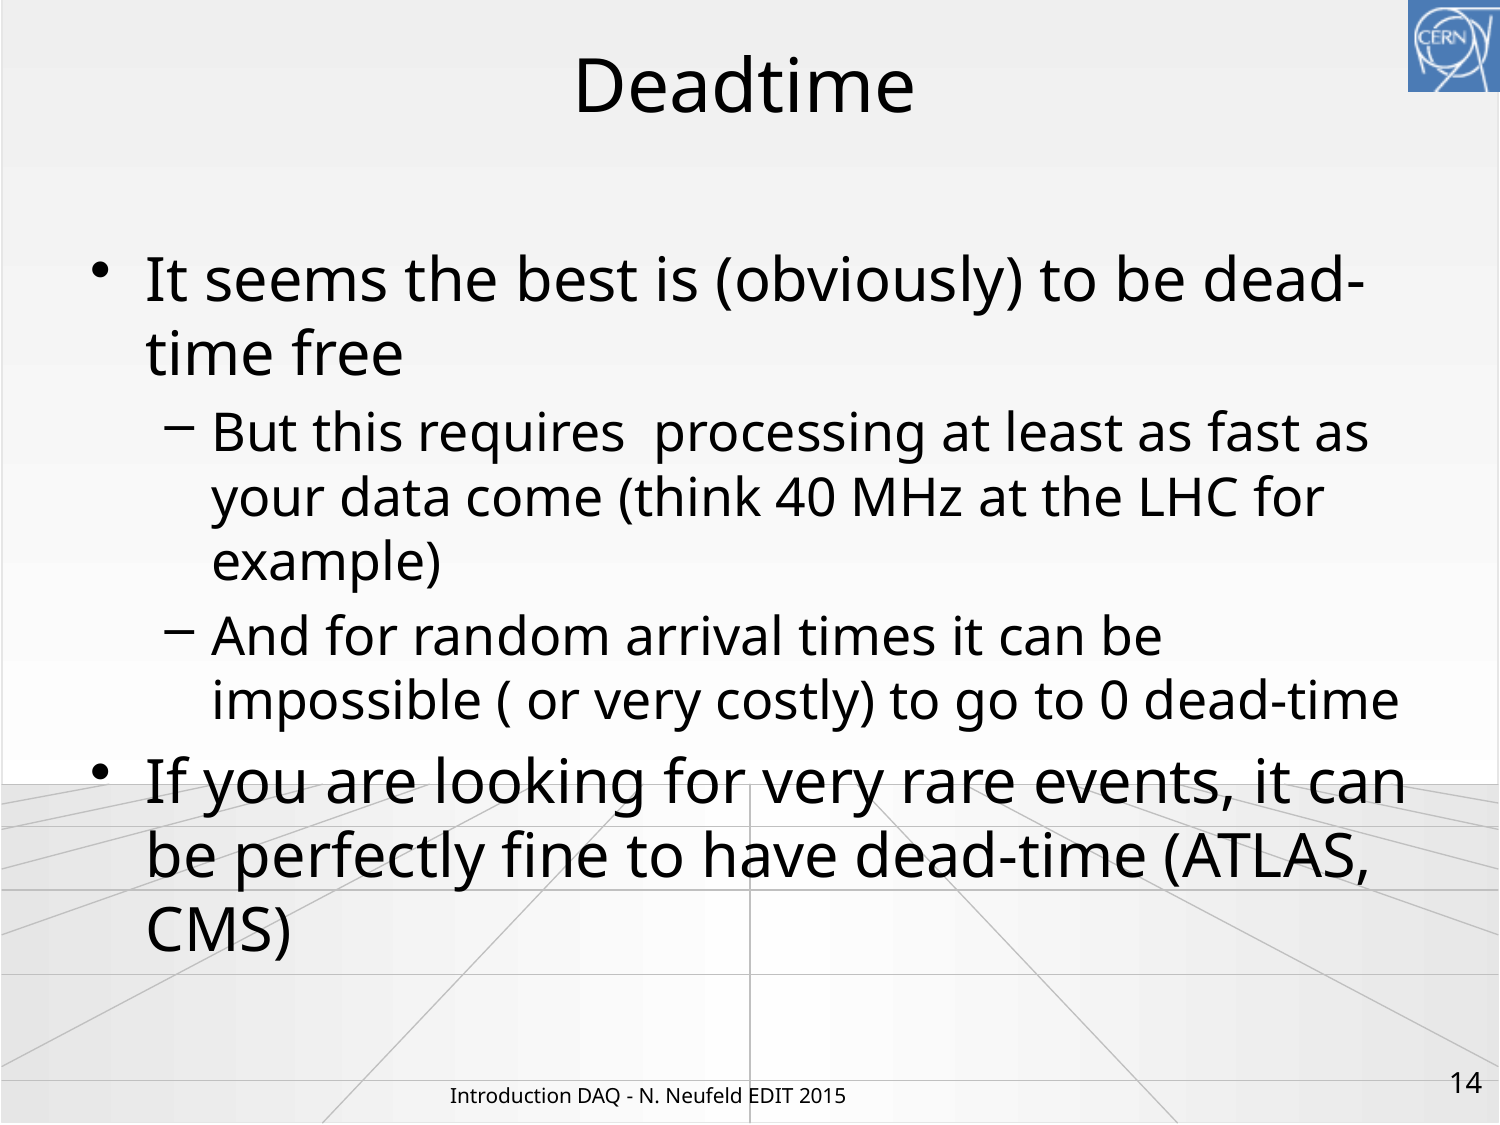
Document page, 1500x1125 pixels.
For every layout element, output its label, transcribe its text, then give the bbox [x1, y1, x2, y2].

slide_number 14 [1147, 1056, 1498, 1110]
footer Introduction DAQ - N. Neufeld EDIT 2015 [241, 1075, 1056, 1118]
list It seems the best is (obviously) to be dead-time free But this requires processing at least as fast as your data come (think 40 MHz at the LHC for example) And for random arrival times it can be impossible ( or very costly) to go to 0 dead-time If you are looking for very rare events, it can be perfectly fine to have dead-time (ATLAS, CMS) [74, 232, 1426, 976]
title Deadtime [69, 0, 1421, 166]
picture [1421, 0, 1500, 92]
